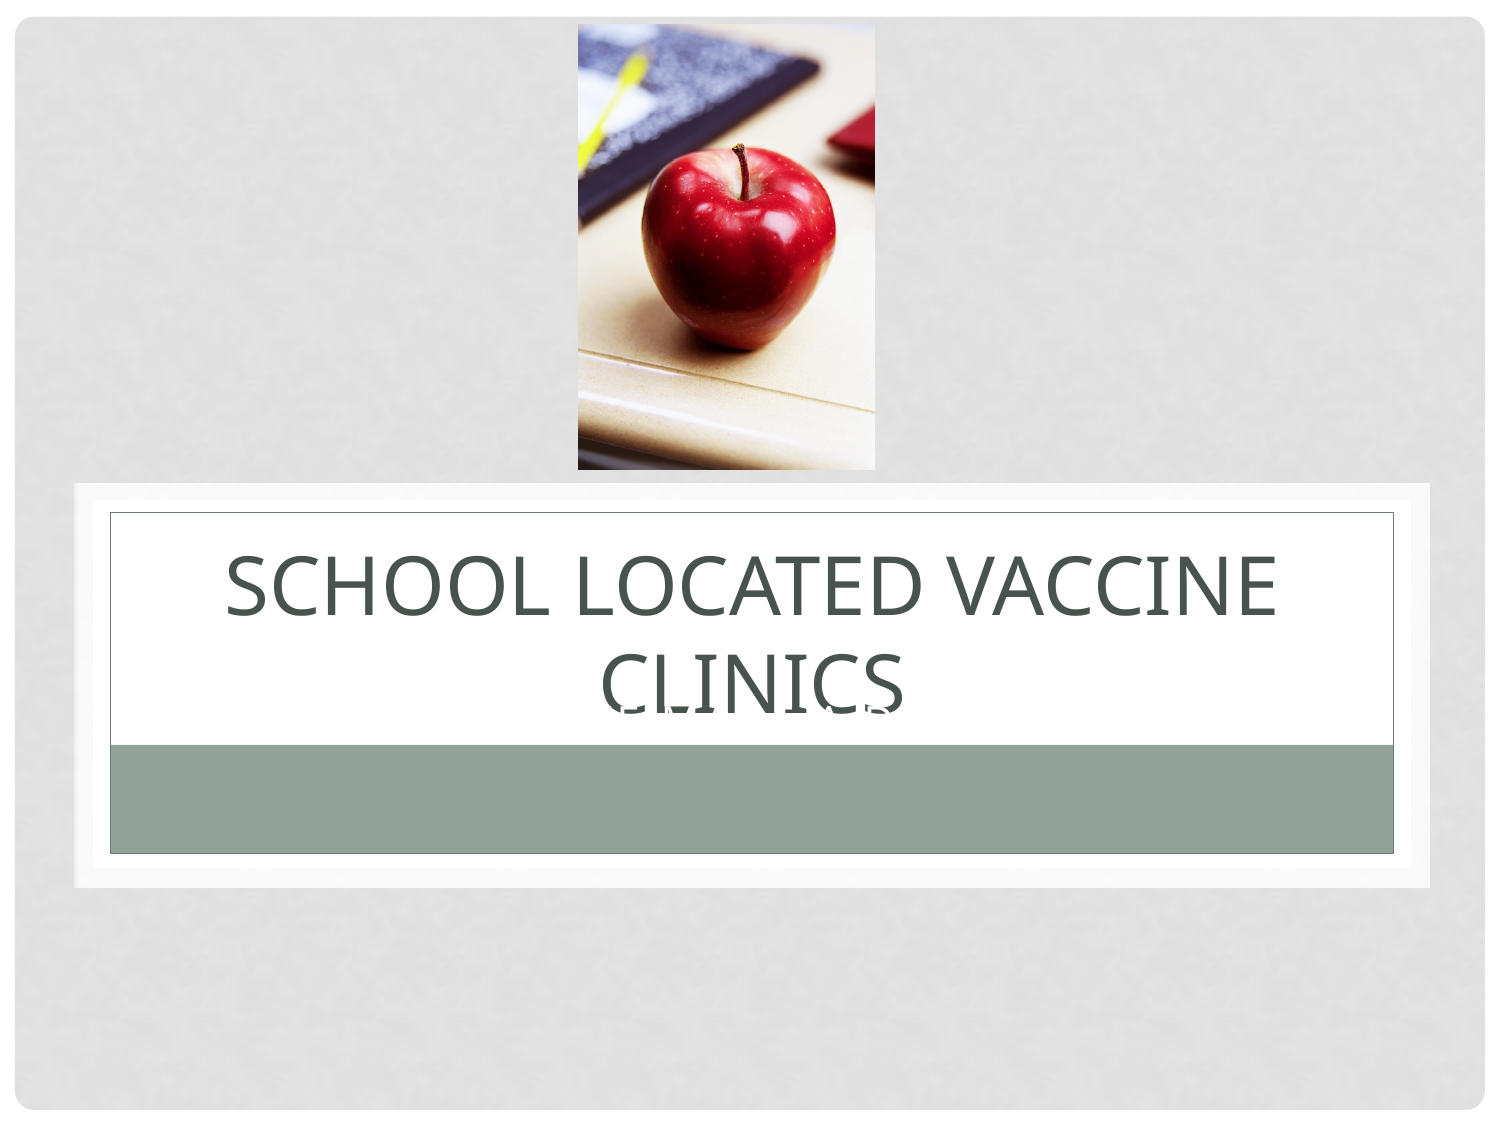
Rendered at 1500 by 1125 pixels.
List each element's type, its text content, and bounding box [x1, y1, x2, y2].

list You have made a difference [118, 476, 1438, 963]
picture [578, 24, 876, 470]
